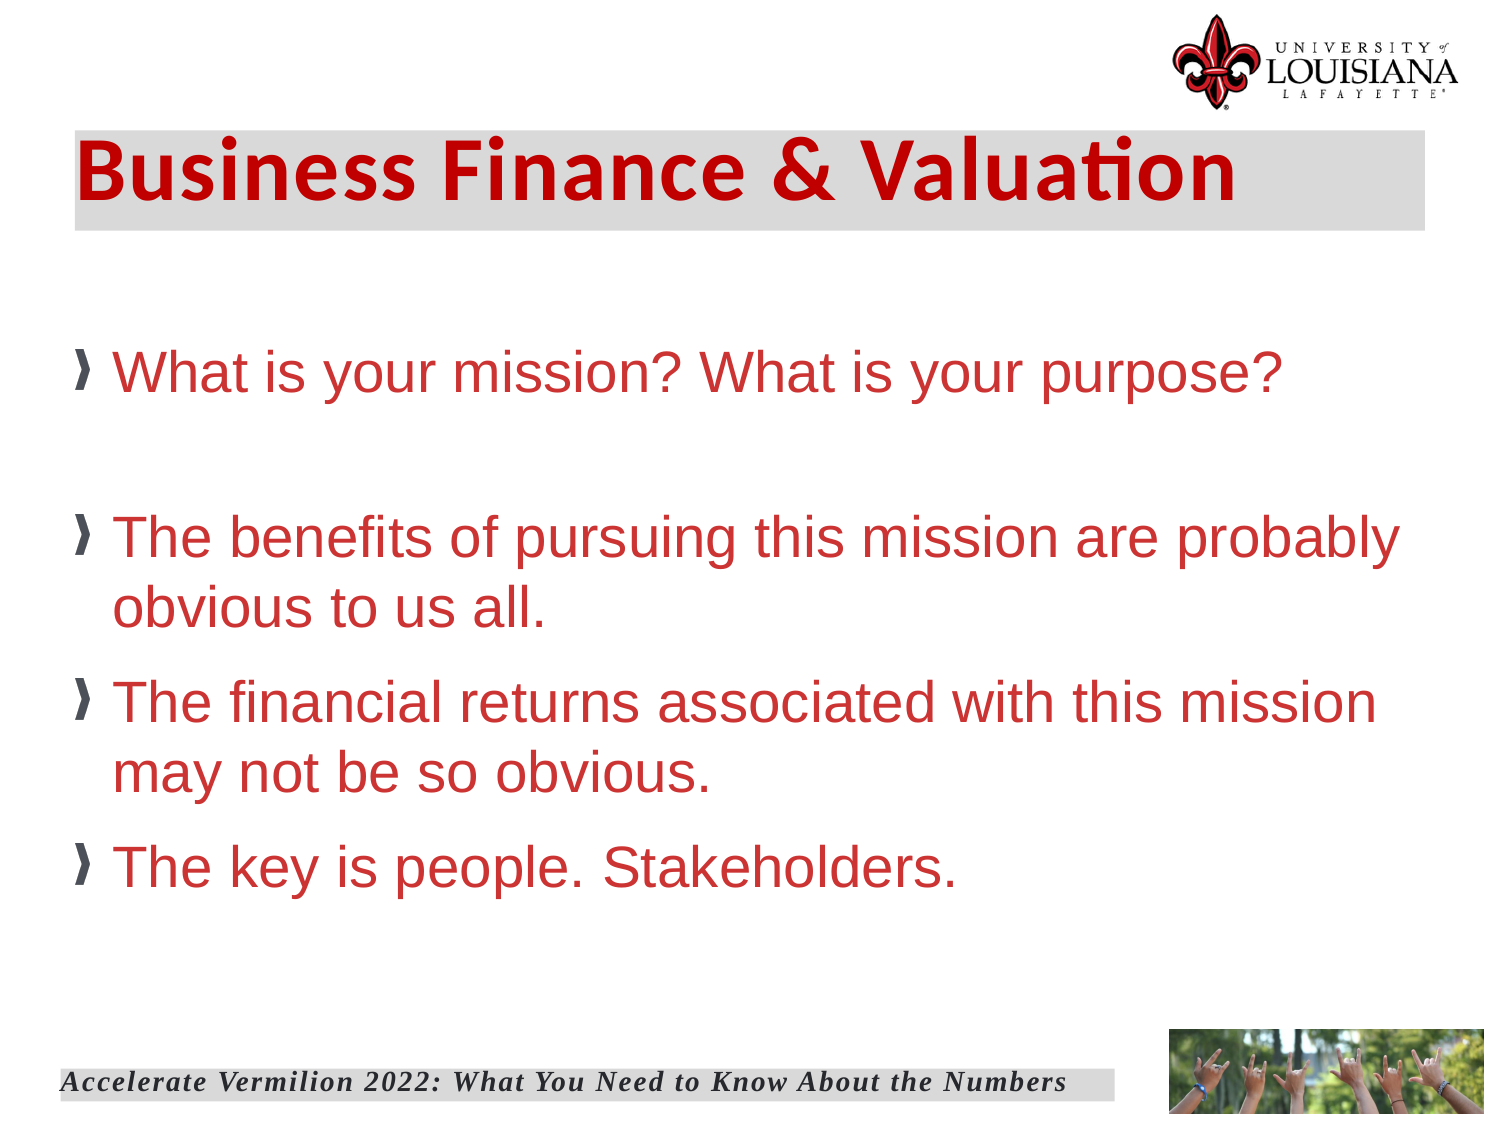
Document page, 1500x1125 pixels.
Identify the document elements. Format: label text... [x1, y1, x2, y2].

picture [75, 843, 90, 885]
list What is your mission? What is your purpose? The benefits of pursuing this mission are probably obvious to us all. The financial returns associated with this mission may not be so obvious. The key is people. Stakeholders. [75, 334, 1425, 982]
picture [75, 678, 90, 720]
picture [75, 514, 90, 555]
text_box Accelerate Vermilion 2022: What You Need to Know About the Numbers [60, 1068, 1115, 1102]
picture [1159, 3, 1484, 117]
picture [75, 349, 90, 390]
text_box Business Finance & Valuation [74, 130, 1425, 231]
picture [1169, 1029, 1484, 1114]
